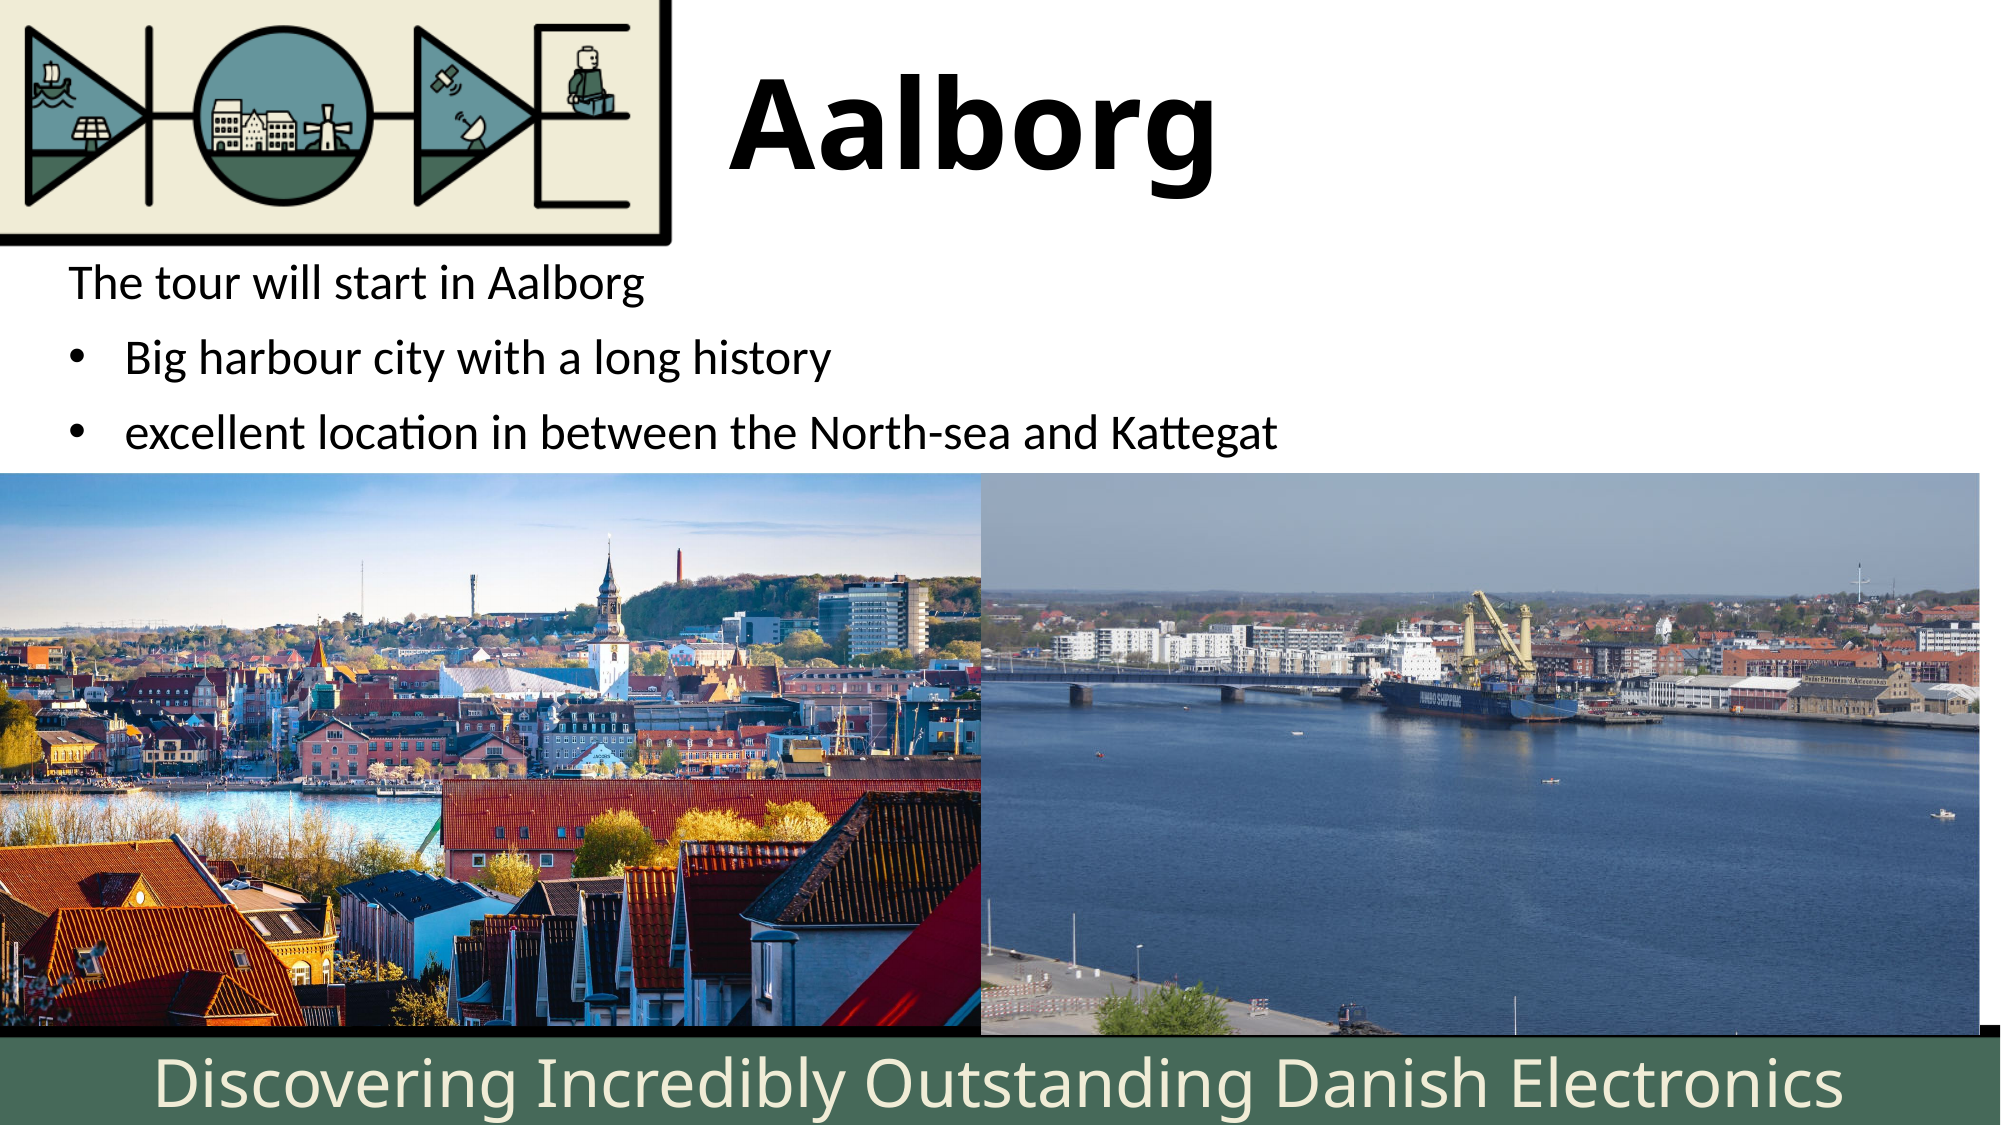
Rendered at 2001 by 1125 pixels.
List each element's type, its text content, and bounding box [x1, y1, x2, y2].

text_box Discovering Incredibly Outstanding Danish Electronics [29, 1033, 1971, 1125]
picture [0, 0, 2001, 1125]
subtitle The tour will start in Aalborg Big harbour city with a long history excellent location in between the North-sea and Kattegat [53, 249, 1920, 472]
title Aalborg [715, 4, 2000, 254]
